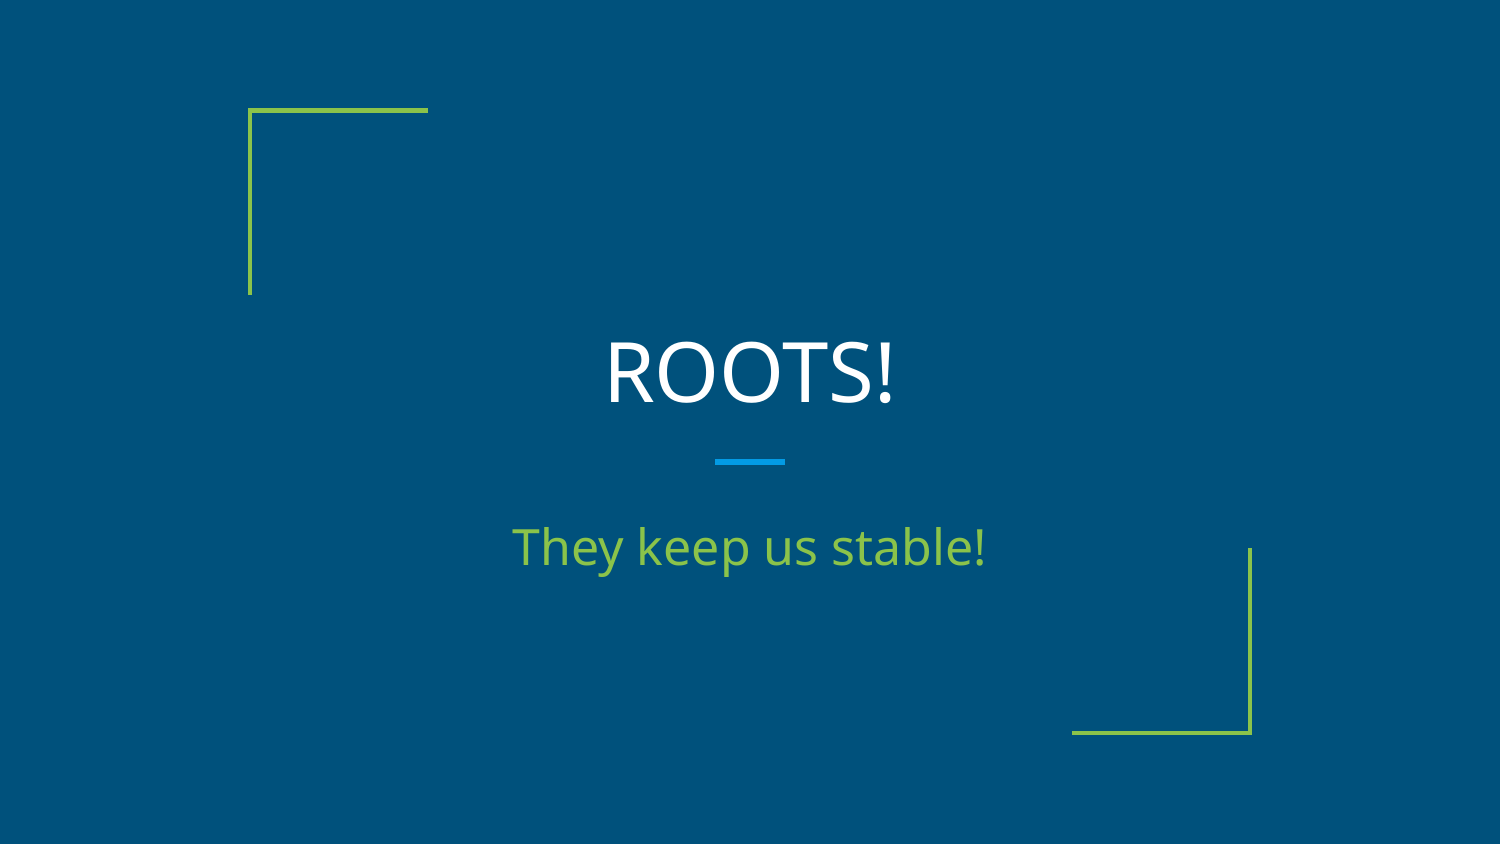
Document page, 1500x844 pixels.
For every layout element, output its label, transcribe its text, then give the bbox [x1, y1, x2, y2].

title ROOTS! [275, 195, 1225, 435]
subtitle They keep us stable! [275, 500, 1225, 650]
